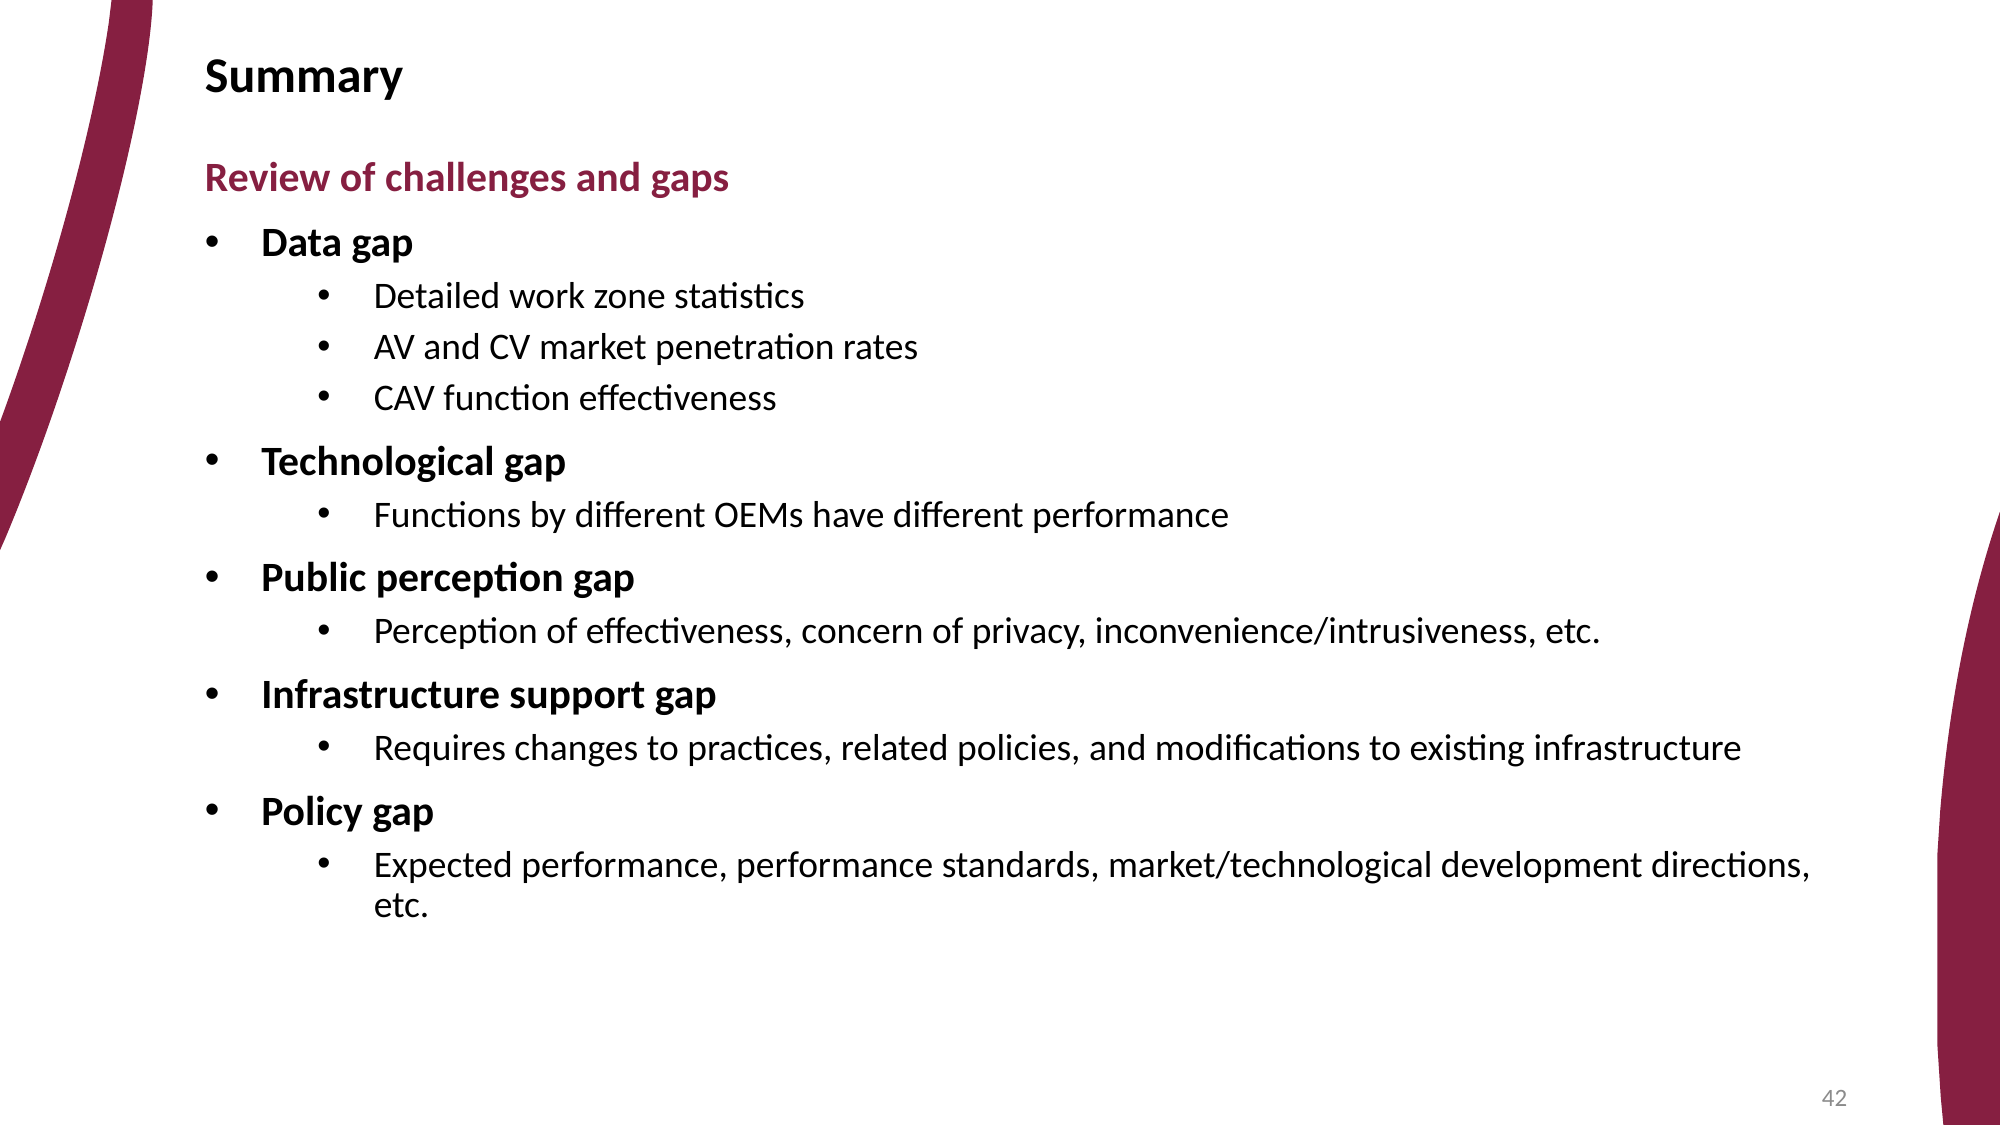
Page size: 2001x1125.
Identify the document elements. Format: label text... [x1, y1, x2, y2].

list Review of challenges and gaps Data gap Detailed work zone statistics AV and CV market penetration rates CAV function effectiveness Technological gap Functions by different OEMs have different performance Public perception gap Perception of effectiveness, concern of privacy, inconvenience/intrusiveness, etc. Infrastructure support gap Requires changes to practices, related policies, and modifications to existing infrastructure Policy gap Expected performance, performance standards, market/technological development directions, etc. [190, 147, 1863, 1044]
slide_number 42 [1412, 1066, 1863, 1125]
list Summary [190, 41, 1863, 117]
